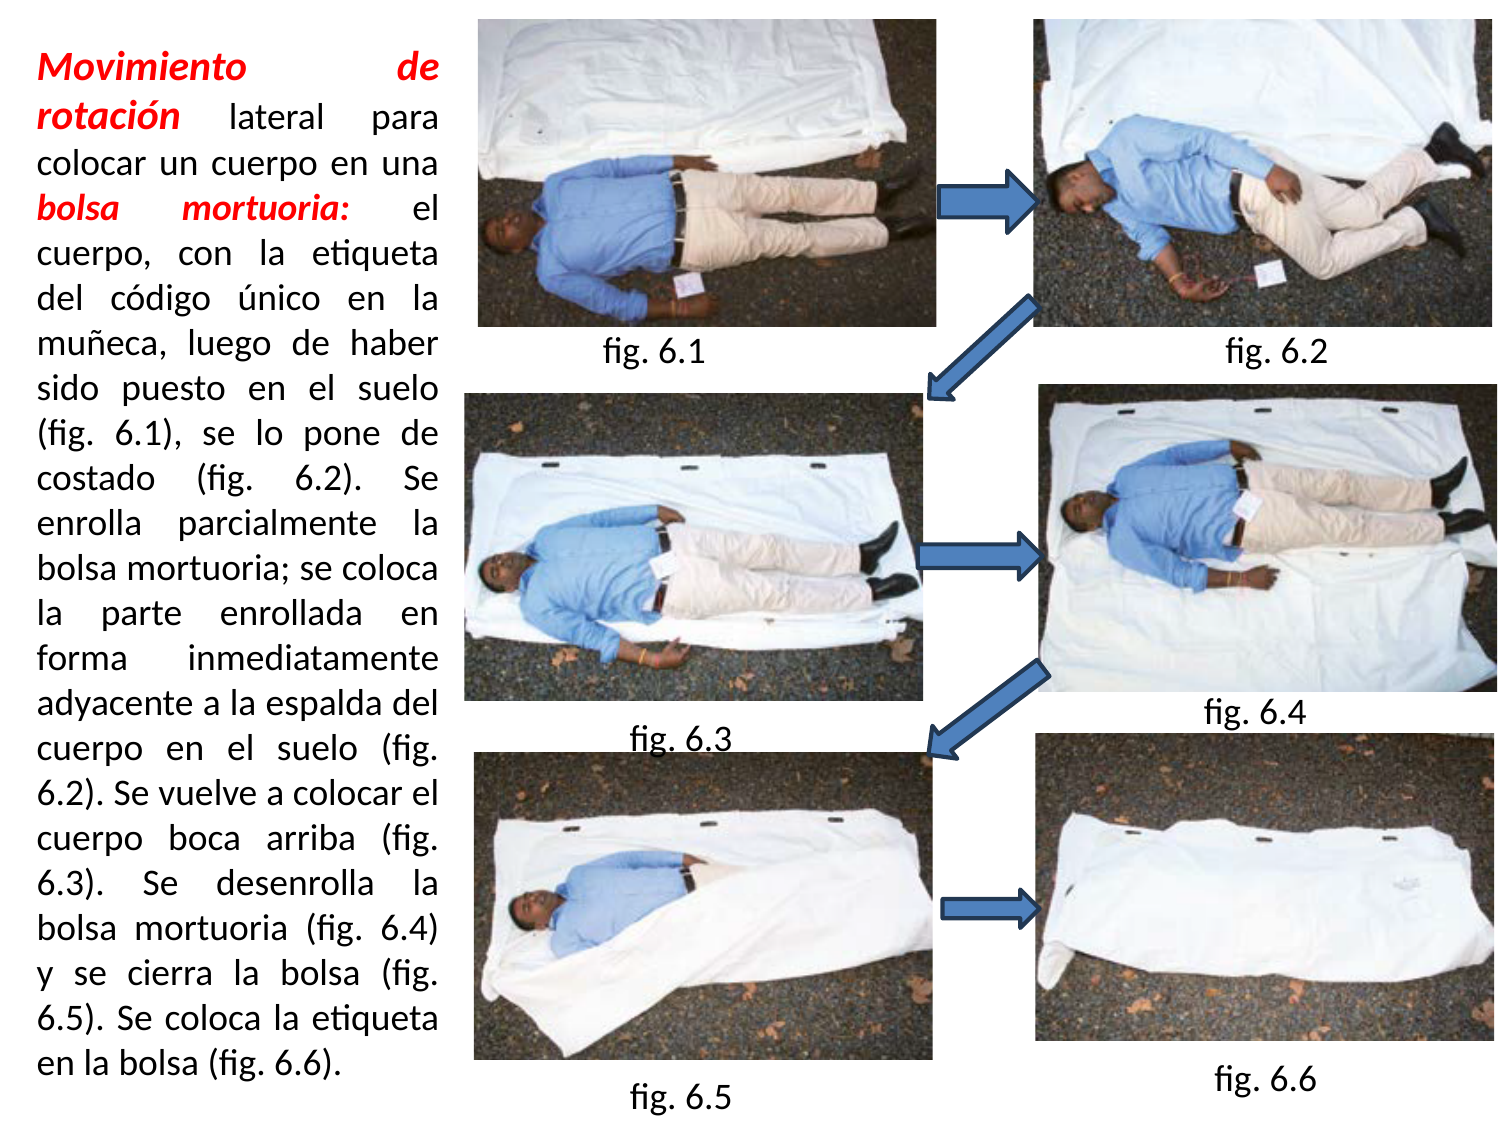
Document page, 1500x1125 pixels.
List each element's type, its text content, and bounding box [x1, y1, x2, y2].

picture [473, 751, 933, 1060]
text_box fig. 6.4 [1188, 700, 1354, 731]
text_box fig. 6.2 [1210, 335, 1381, 379]
picture [1033, 18, 1493, 327]
text_box [928, 530, 1033, 582]
text_box fig. 6.1 [588, 335, 750, 379]
picture [464, 392, 924, 701]
text_box fig. 6.6 [1199, 1049, 1405, 1107]
text_box fig. 6.3 [576, 709, 786, 750]
text_box [940, 887, 1030, 930]
picture [1038, 384, 1498, 692]
picture [477, 18, 937, 327]
text_box [927, 293, 1028, 402]
text_box fig. 6.5 [614, 1068, 821, 1125]
text_box Movimiento de rotación lateral para colocar un cuerpo en una bolsa mortuoria: el cuerpo, con la etiqueta del código único en la muñeca, luego de haber sido puesto en el suelo (fig. 6.1), se lo pone de costado (fig. 6.2). Se enrolla parcialmente la bolsa mortuoria; se coloca la parte enrollada en forma inmediatamente adyacente a la espalda del cuerpo en el suelo (fig. 6.2). Se vuelve a colocar el cuerpo boca arriba (fig. 6.3). Se desenrolla la bolsa mortuoria (fig. 6.4) y se cierra la bolsa (fig. 6.5). Se coloca la etiqueta en la bolsa (fig. 6.6). [21, 30, 455, 1091]
text_box [926, 660, 1033, 761]
text_box [941, 168, 1028, 235]
picture [1035, 733, 1495, 1041]
